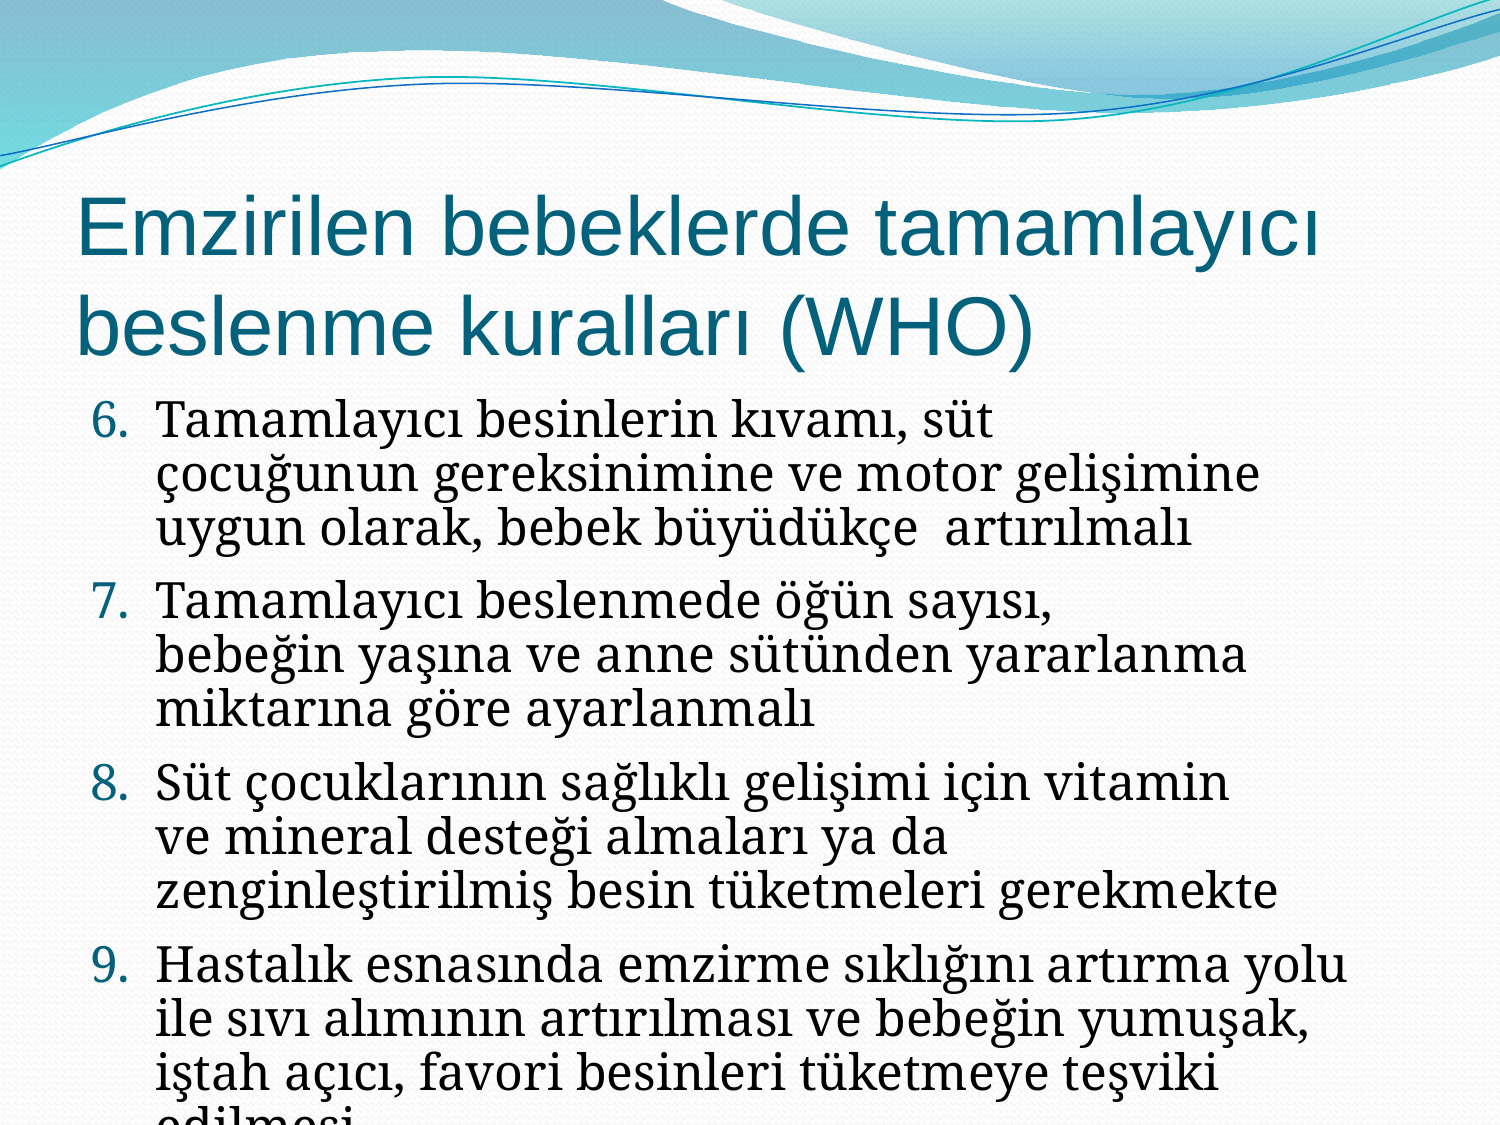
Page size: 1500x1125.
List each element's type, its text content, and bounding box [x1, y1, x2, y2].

title Emzirilen bebeklerde tamamlayıcı beslenme kuralları (WHO) [74, 184, 1426, 373]
list Tamamlayıcı besinlerin kıvamı, süt çocuğunun gereksinimine ve motor gelişimine uygun olarak, bebek büyüdükçe artırılmalı Tamamlayıcı beslenmede öğün sayısı, bebeğin yaşına ve anne sütünden yararlanma miktarına göre ayarlanmalı Süt çocuklarının sağlıklı gelişimi için vitamin ve mineral desteği almaları ya da zenginleştirilmiş besin tüketmeleri gerekmekte Hastalık esnasında emzirme sıklığını artırma yolu ile sıvı alımının artırılması ve bebeğin yumuşak, iştah açıcı, favori besinleri tüketmeye teşviki edilmesi [74, 386, 1426, 1107]
